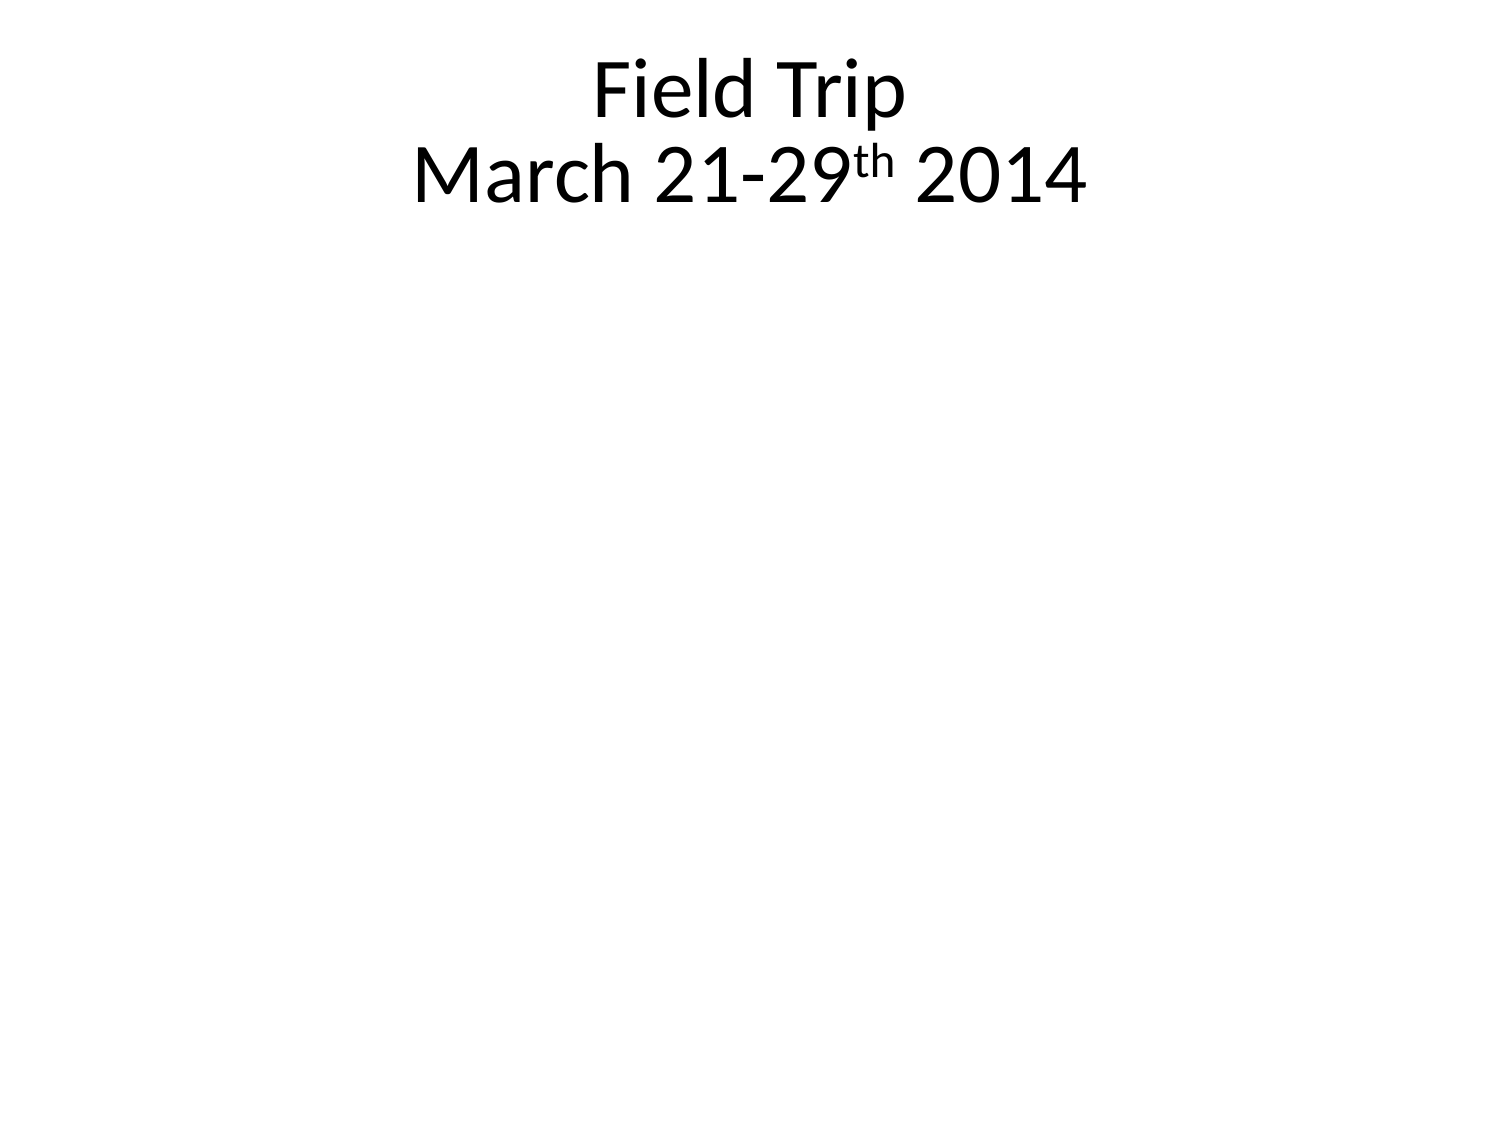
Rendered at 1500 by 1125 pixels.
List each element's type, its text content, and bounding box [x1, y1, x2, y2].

title Field Trip March 21-29th 2014 [75, 45, 1425, 233]
